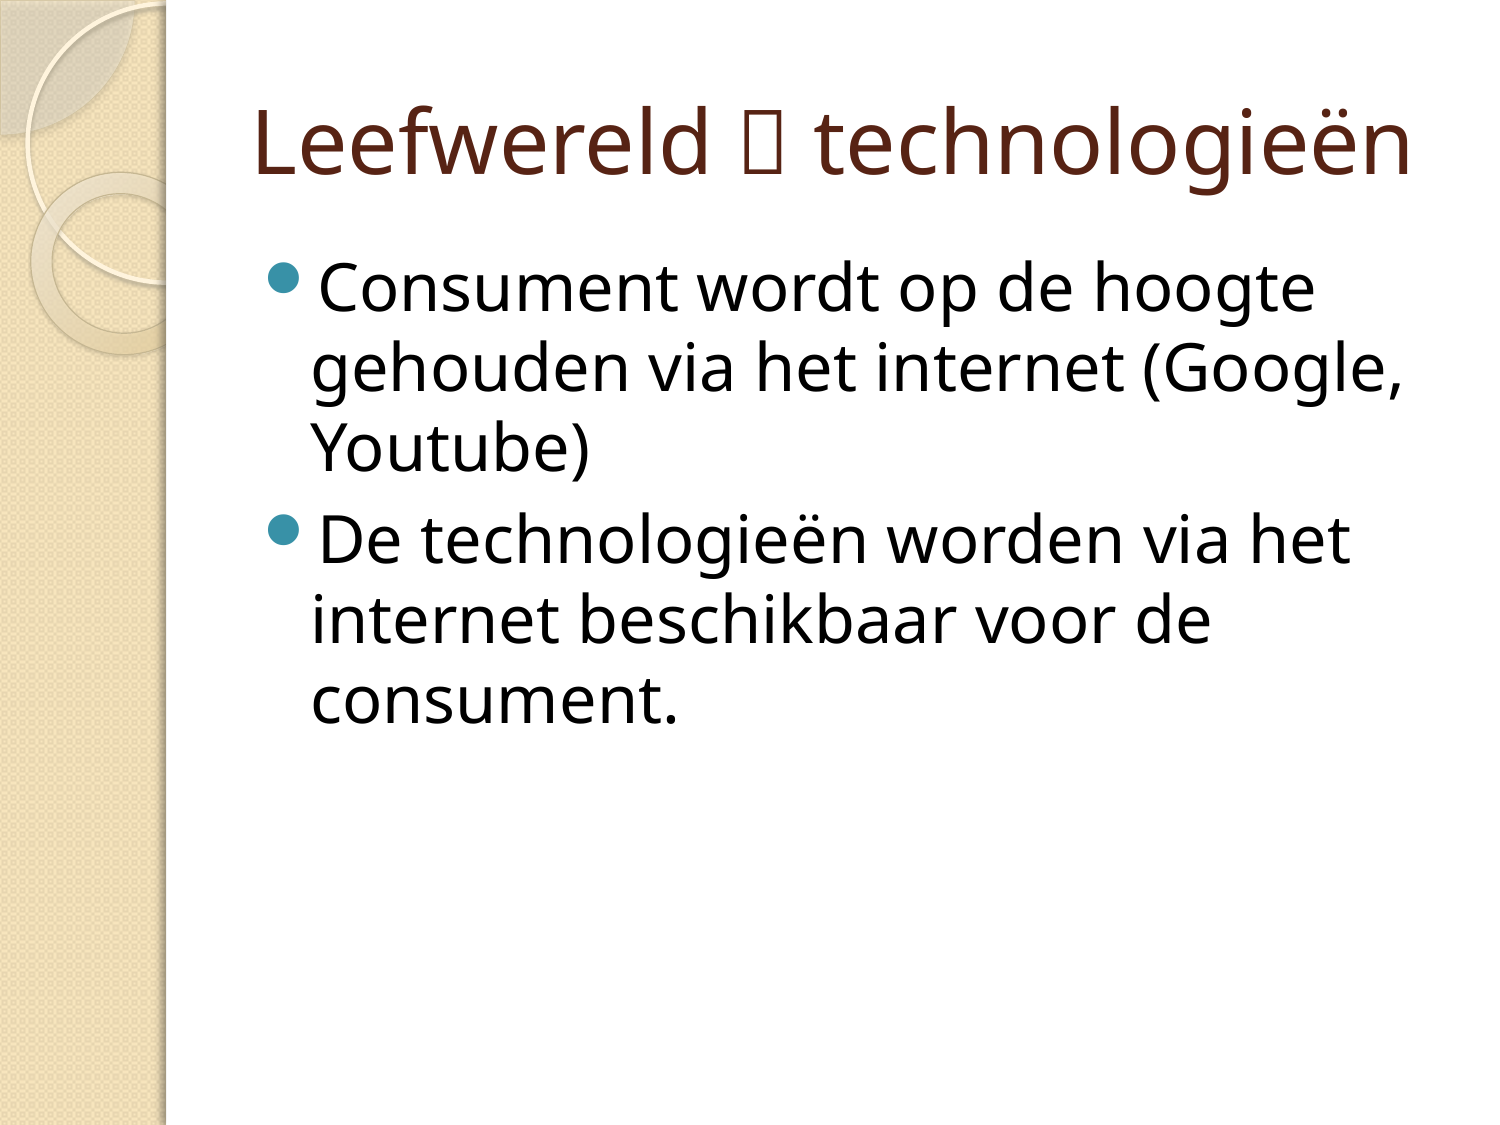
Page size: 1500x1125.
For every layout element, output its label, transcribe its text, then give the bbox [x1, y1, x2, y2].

list Consument wordt op de hoogte gehouden via het internet (Google, Youtube) De technologieën worden via het internet beschikbaar voor de consument. [235, 237, 1466, 1025]
title Leefwereld  technologieën [235, 45, 1466, 233]
